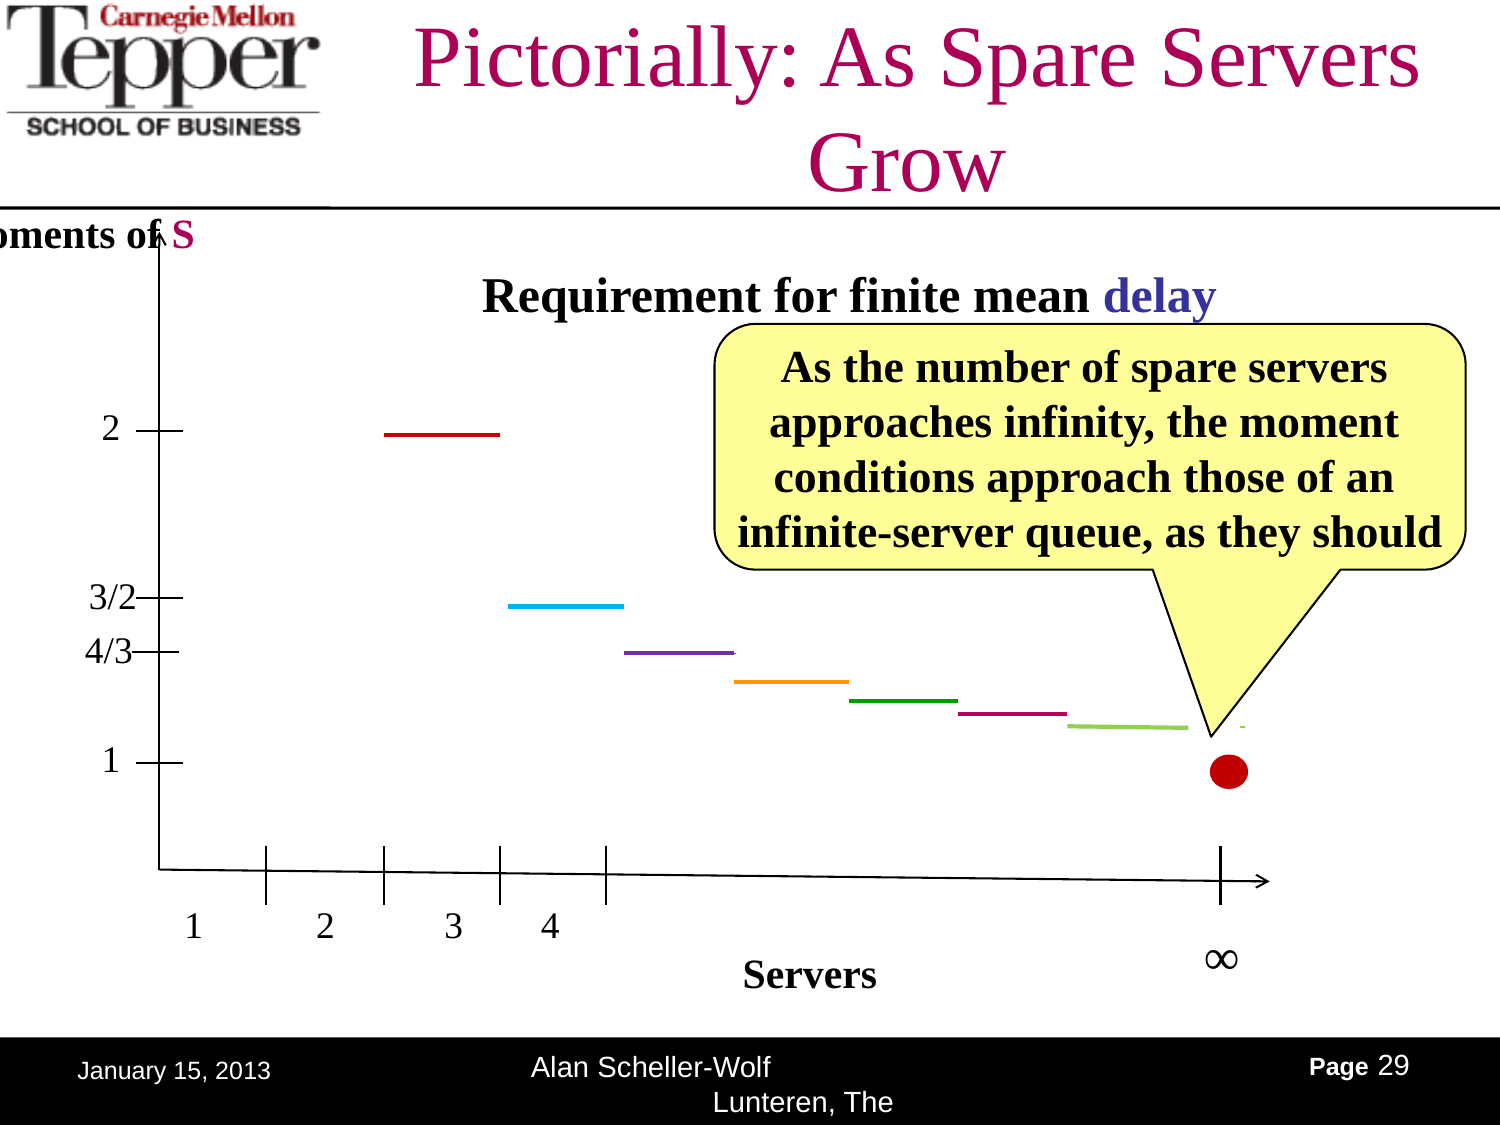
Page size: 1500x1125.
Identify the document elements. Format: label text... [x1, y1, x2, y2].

text_box 2 [301, 893, 350, 953]
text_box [159, 869, 261, 882]
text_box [69, 618, 180, 680]
footer Alan Scheller-Wolf Lunteren, The Netherlands [512, 1040, 988, 1119]
text_box 4 [525, 893, 575, 953]
text_box [1211, 756, 1247, 787]
text_box Moments of S [0, 199, 210, 265]
text_box 3 [429, 893, 478, 953]
text_box 1 [169, 893, 218, 953]
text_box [1224, 869, 1270, 882]
text_box Servers [727, 938, 893, 1004]
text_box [504, 869, 601, 882]
title Pictorially: As Spare Servers Grow [336, 23, 1500, 185]
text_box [270, 869, 379, 882]
text_box As the number of spare servers approaches infinity, the moment conditions approach those of an infinite-server queue, as they should [714, 323, 1466, 737]
text_box 1 [86, 727, 136, 788]
slide_number Page 29 [1074, 1038, 1425, 1117]
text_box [73, 564, 184, 622]
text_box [610, 869, 1216, 882]
picture [0, 0, 338, 139]
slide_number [62, 1046, 413, 1125]
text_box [389, 869, 495, 882]
text_box Requirement for finite mean delay [466, 255, 1232, 330]
text_box 2 [86, 395, 136, 456]
text_box ∞ [1188, 916, 1255, 992]
